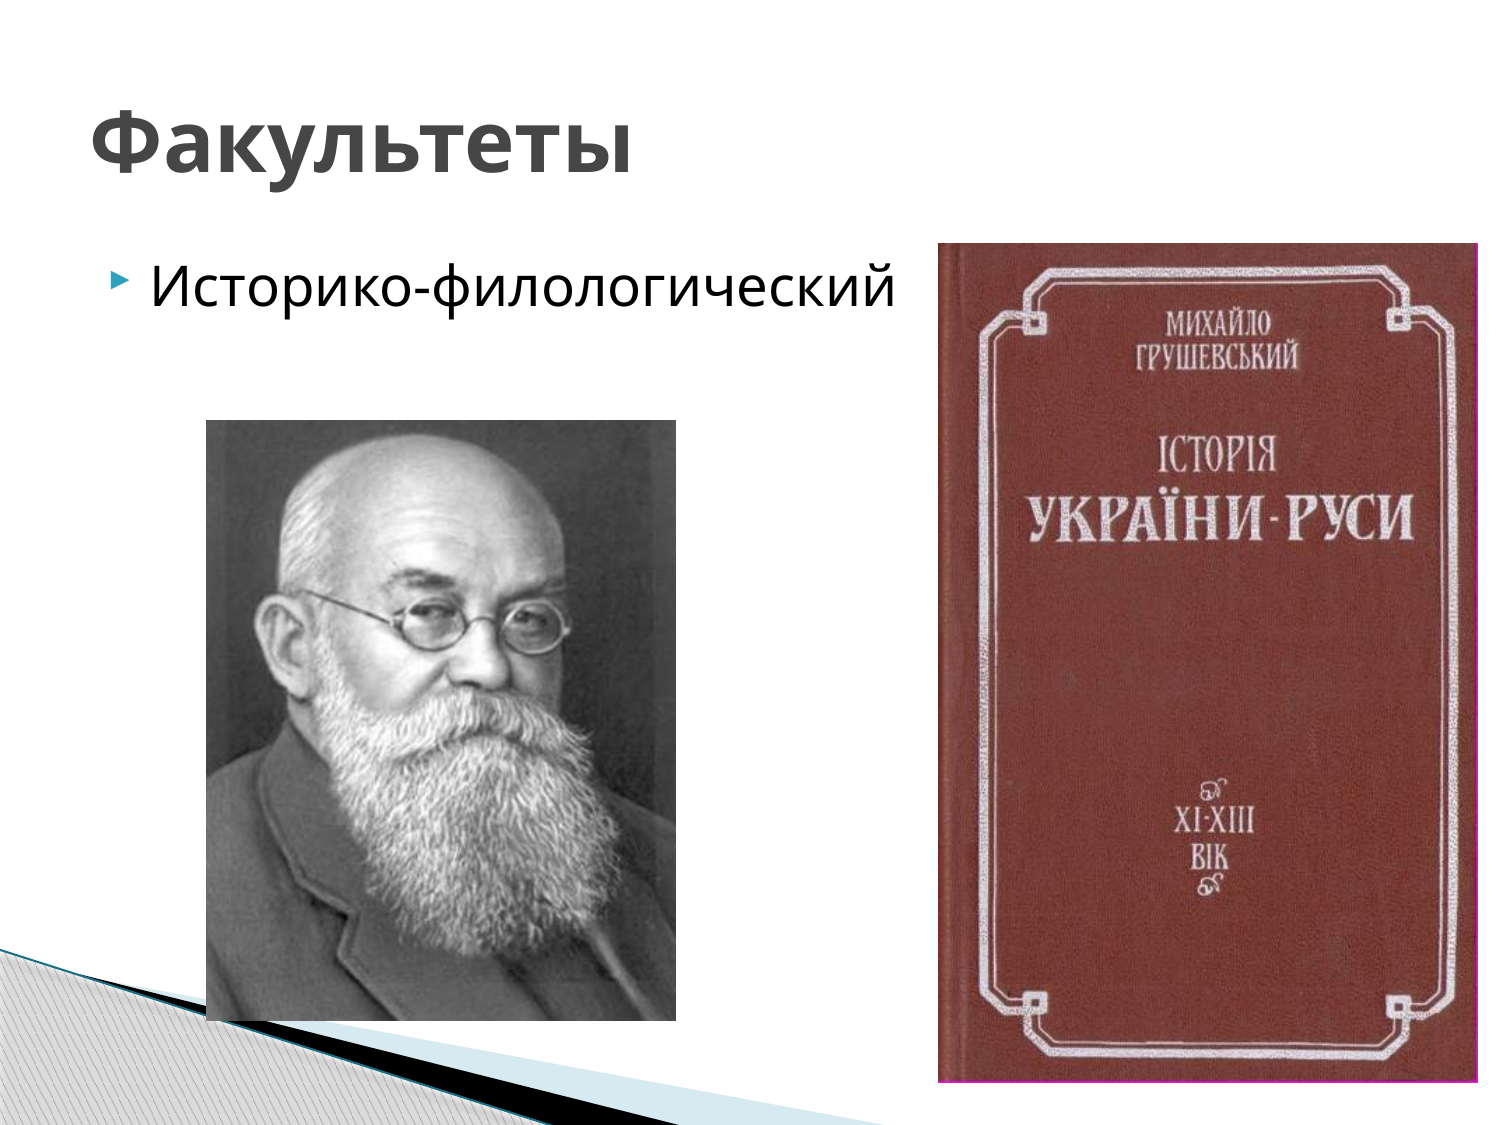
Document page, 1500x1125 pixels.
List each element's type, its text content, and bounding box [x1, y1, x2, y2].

title Факультеты [75, 45, 1425, 233]
picture [938, 243, 1478, 1083]
picture [206, 420, 676, 1021]
list Историко-филологический [75, 243, 938, 986]
